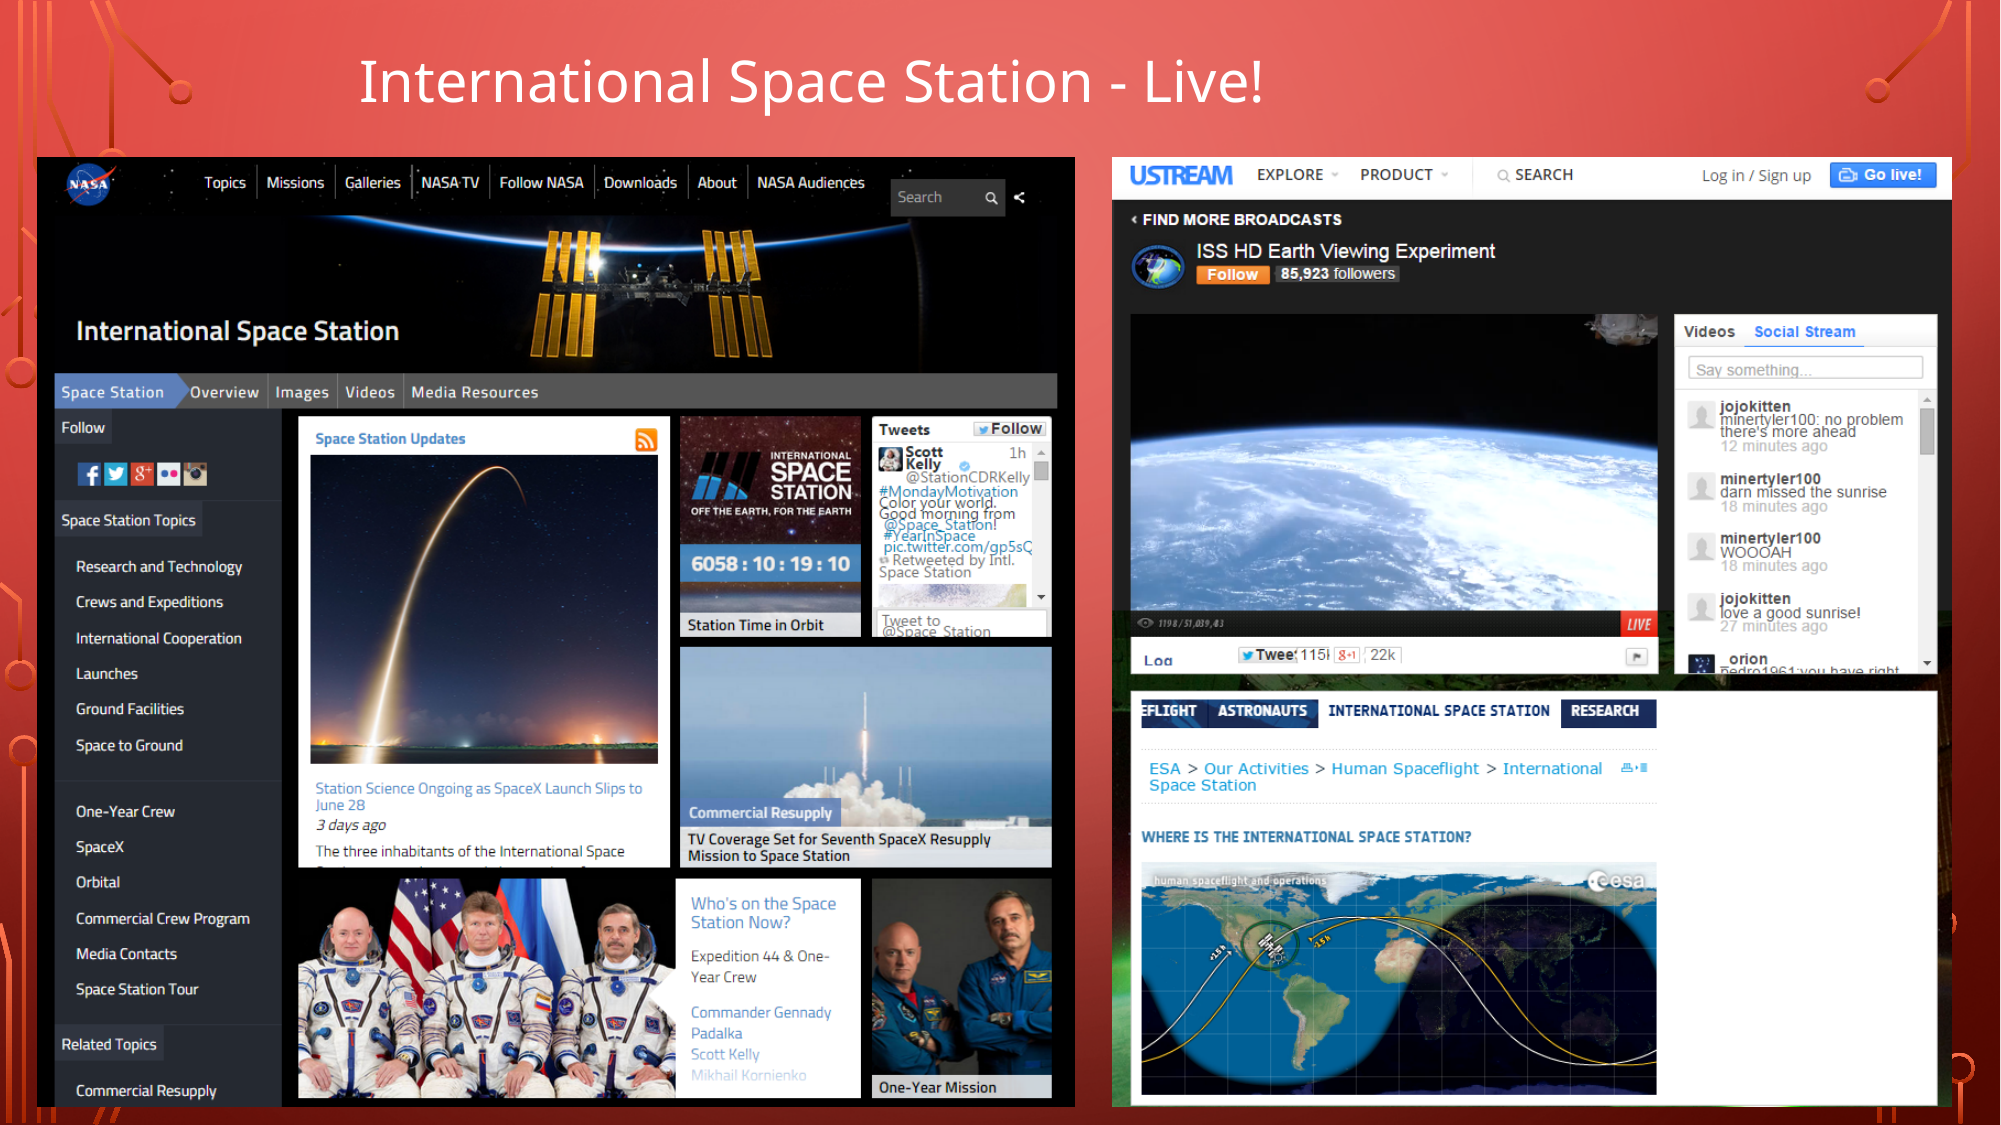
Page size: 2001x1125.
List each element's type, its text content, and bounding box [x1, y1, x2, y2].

title International Space Station - Live! [344, 27, 1482, 140]
picture [1112, 156, 1953, 1107]
picture [37, 156, 1076, 1107]
